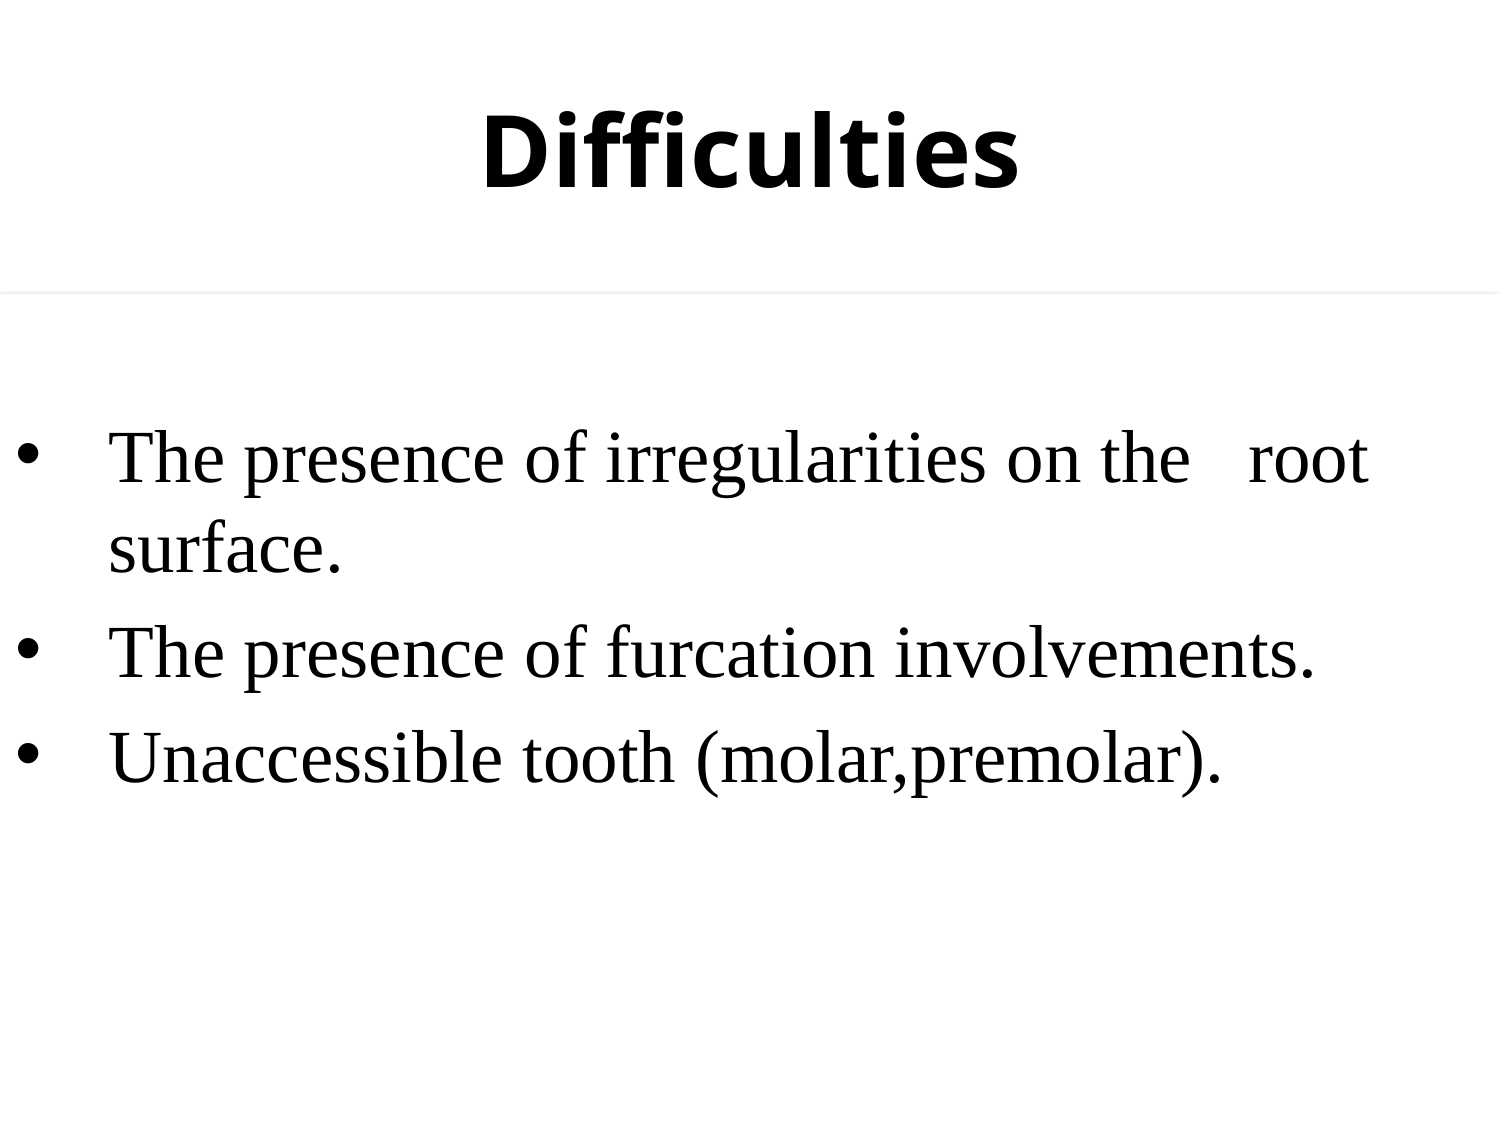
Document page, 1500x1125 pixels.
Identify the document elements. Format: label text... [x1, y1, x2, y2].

title Difficulties [0, 0, 1500, 293]
subtitle The presence of irregularities on the root surface. The presence of furcation involvements. Unaccessible tooth (molar,premolar). [0, 294, 1500, 1125]
